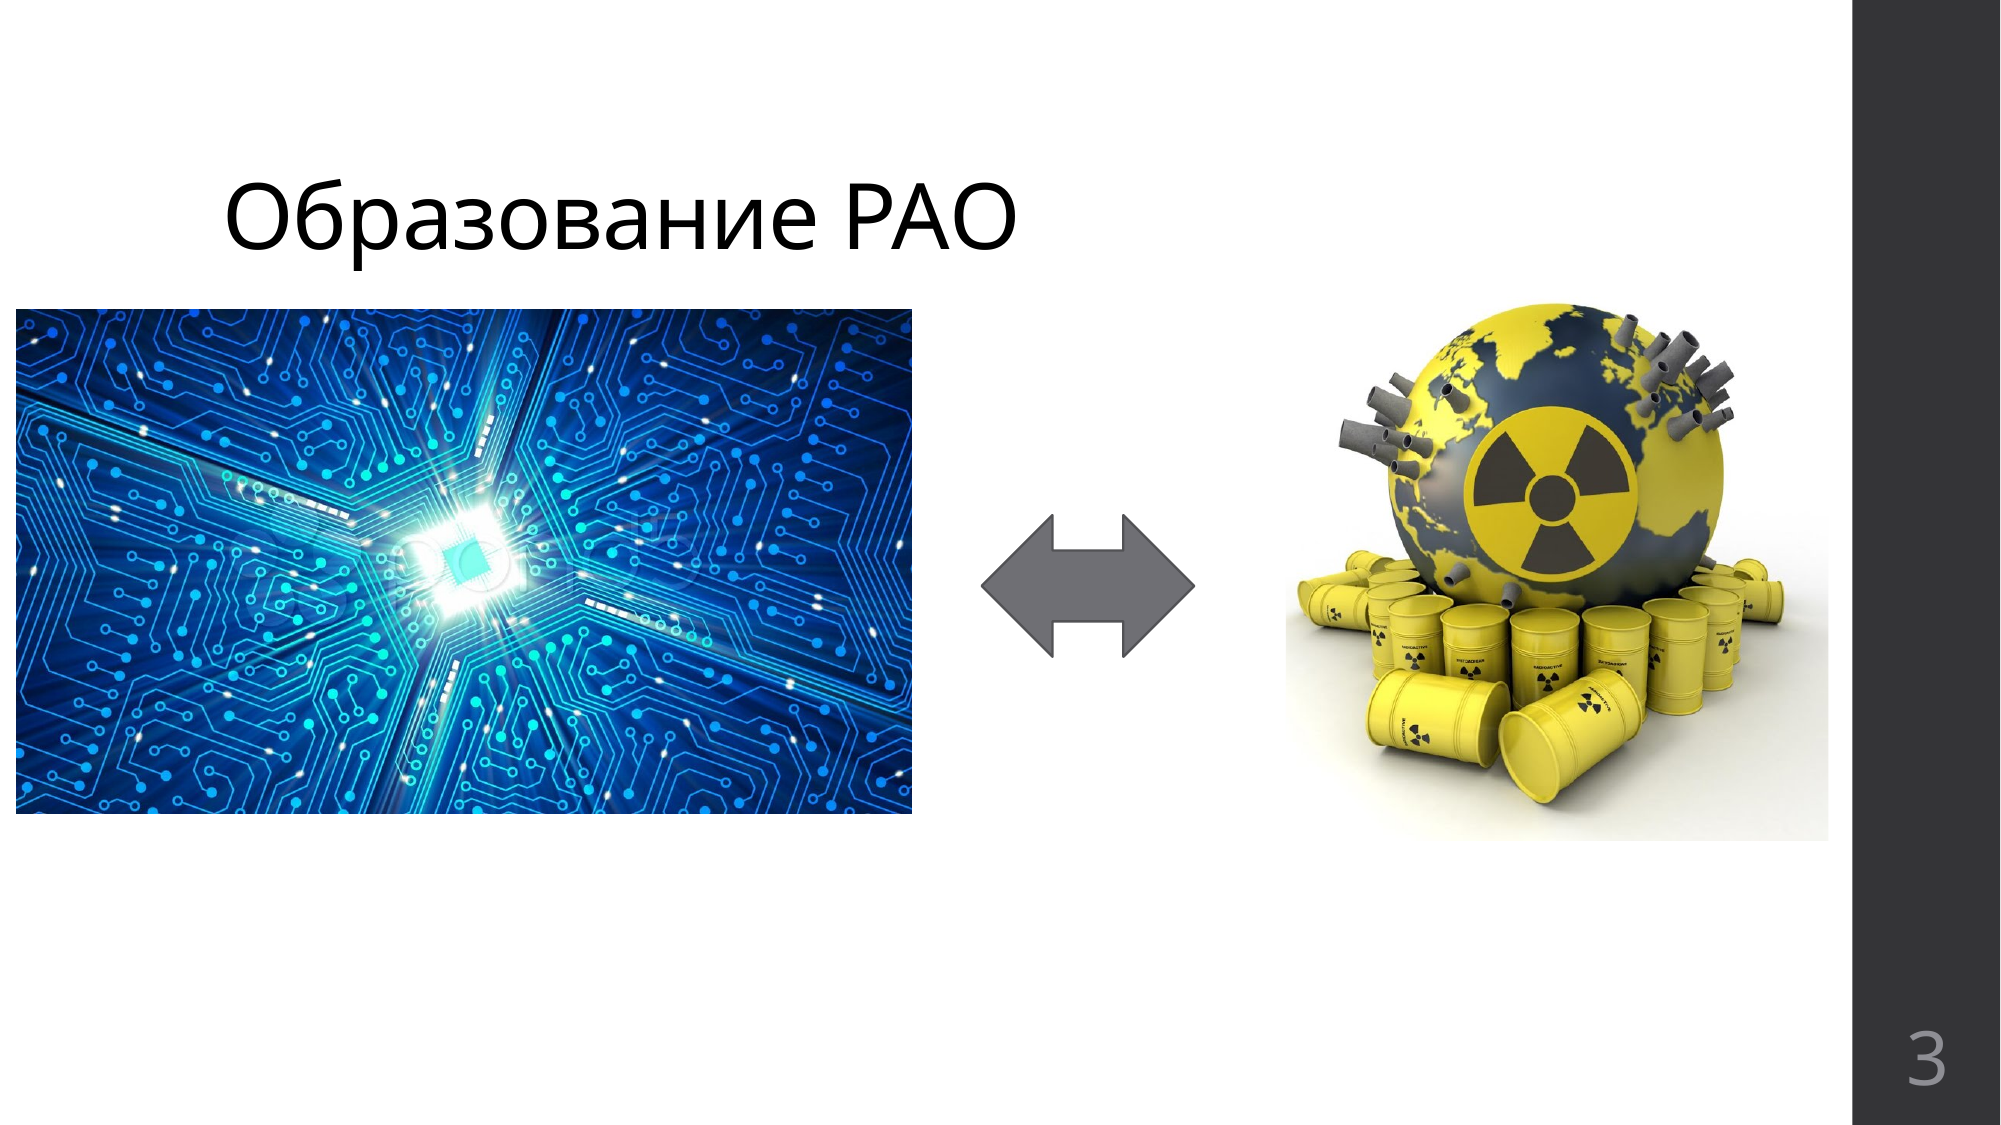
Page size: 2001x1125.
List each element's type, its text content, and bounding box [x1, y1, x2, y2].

picture [412, 761, 421, 769]
text_box [980, 514, 1196, 658]
picture [1285, 283, 1829, 842]
title Образование РАО [206, 60, 1797, 278]
picture [414, 771, 422, 780]
picture [16, 309, 913, 814]
slide_number 3 [1852, 1012, 2000, 1110]
